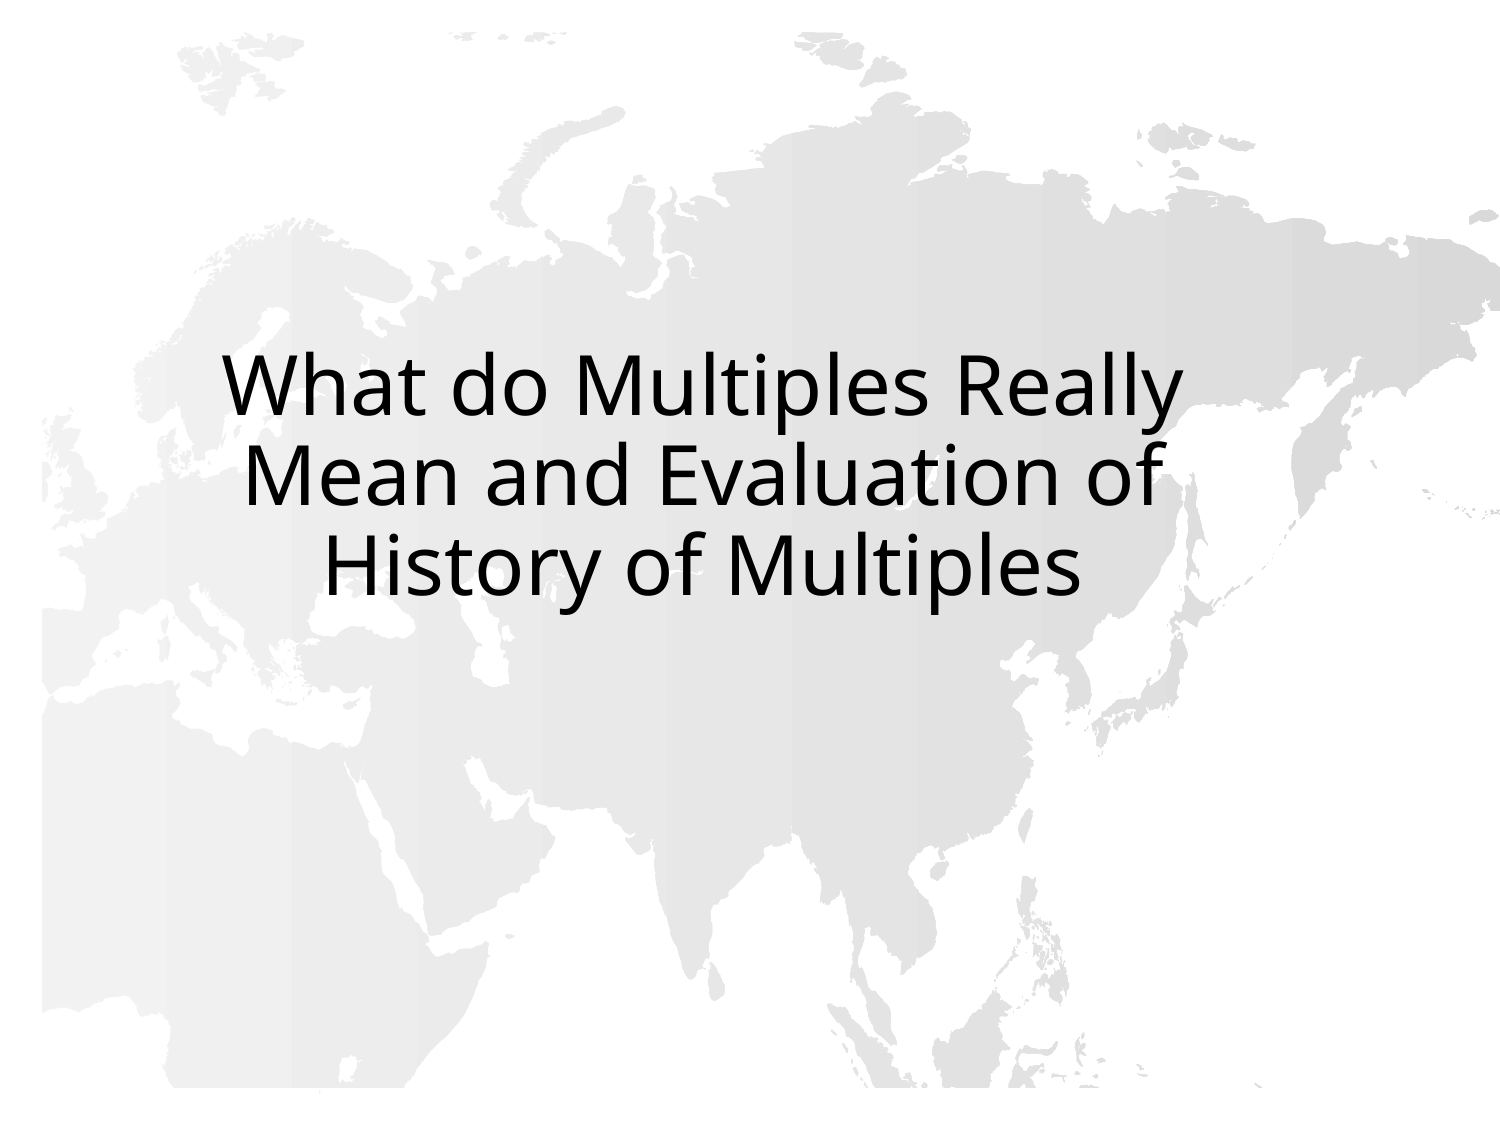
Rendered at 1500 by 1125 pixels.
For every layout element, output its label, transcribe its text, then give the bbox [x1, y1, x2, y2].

title What do Multiples Really Mean and Evaluation of History of Multiples [140, 365, 1266, 592]
